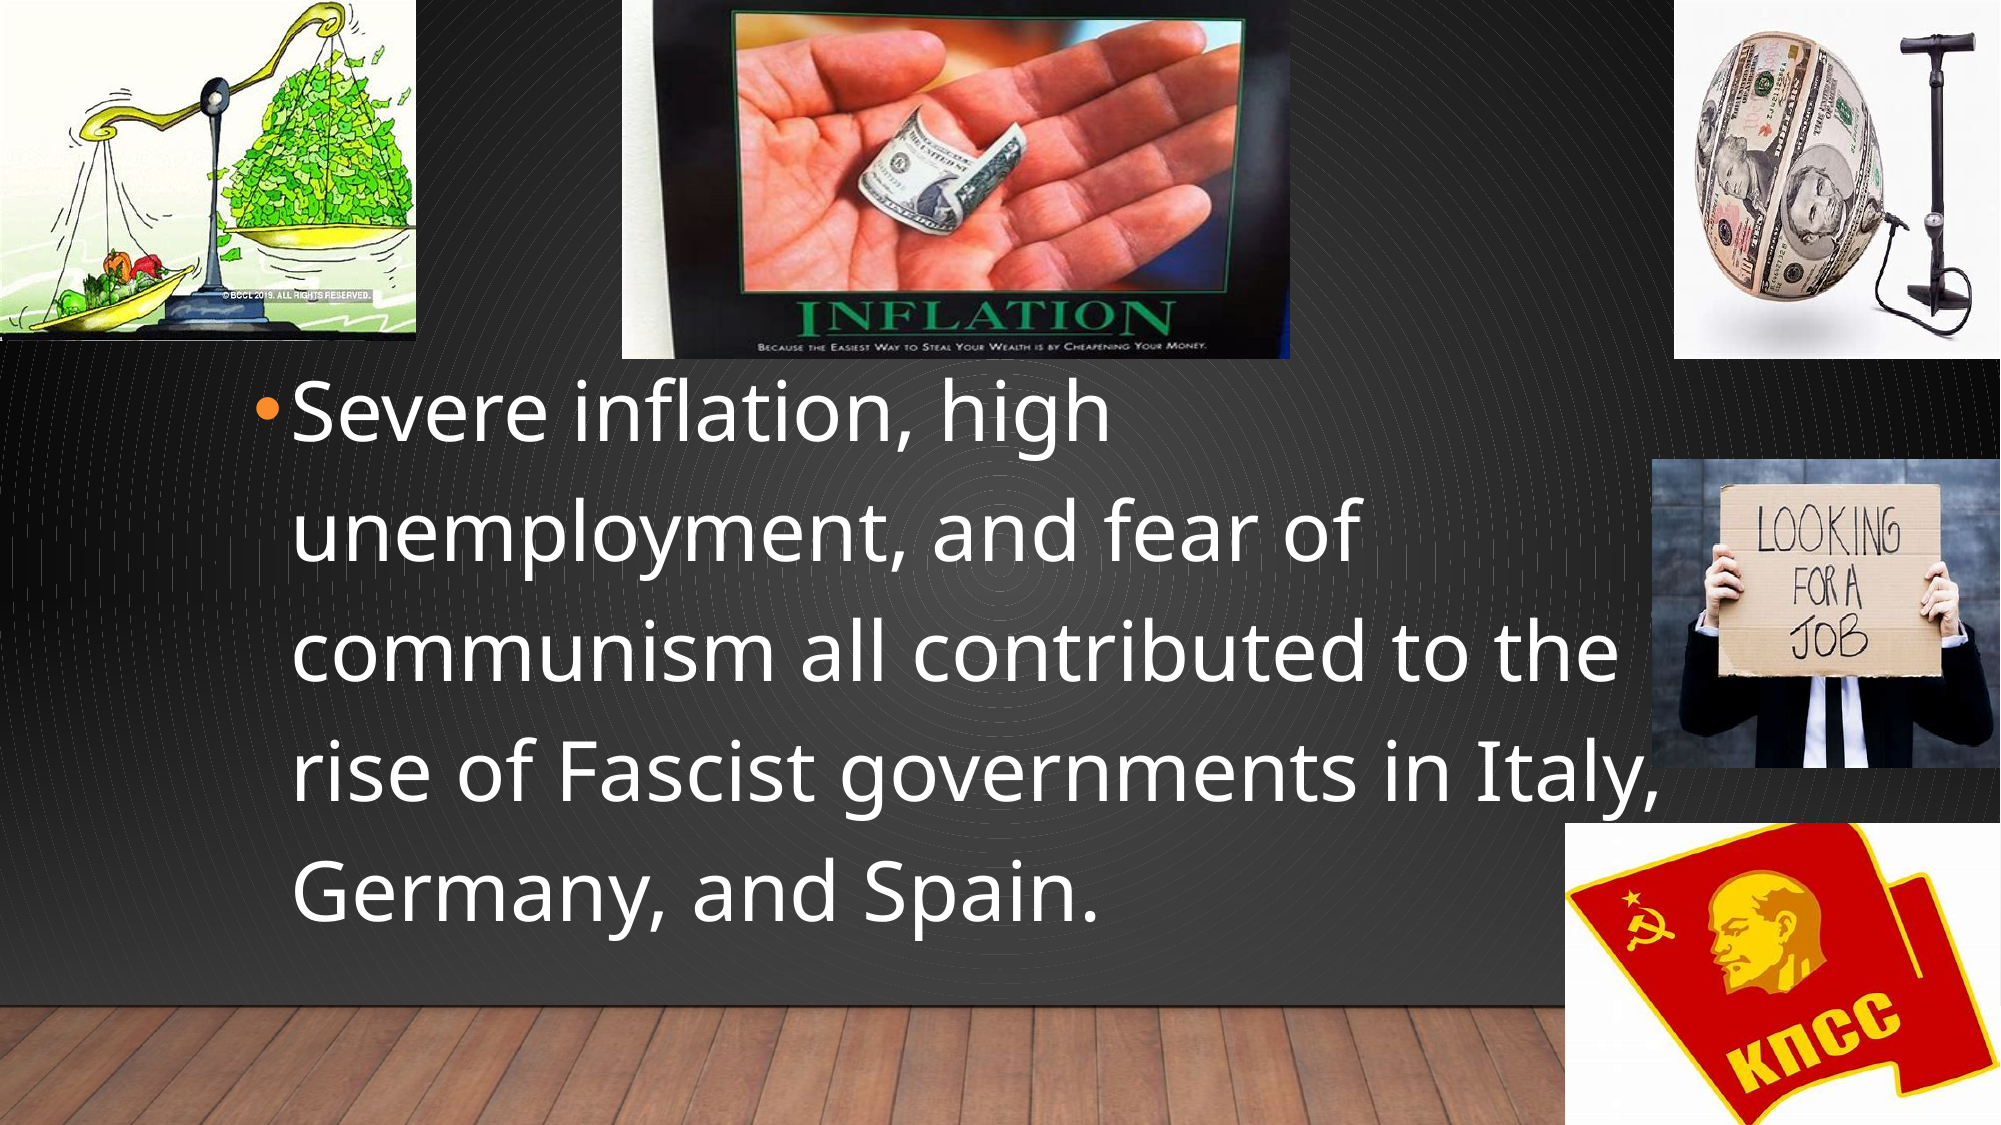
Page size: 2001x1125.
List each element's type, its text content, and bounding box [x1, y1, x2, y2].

picture [1674, 0, 2000, 359]
list Severe inflation, high unemployment, and fear of communism all contributed to the rise of Fascist governments in Italy, Germany, and Spain. [238, 330, 1763, 897]
picture [0, 0, 416, 342]
picture [0, 823, 2000, 1125]
picture [622, 0, 1291, 359]
picture [1652, 459, 2000, 769]
